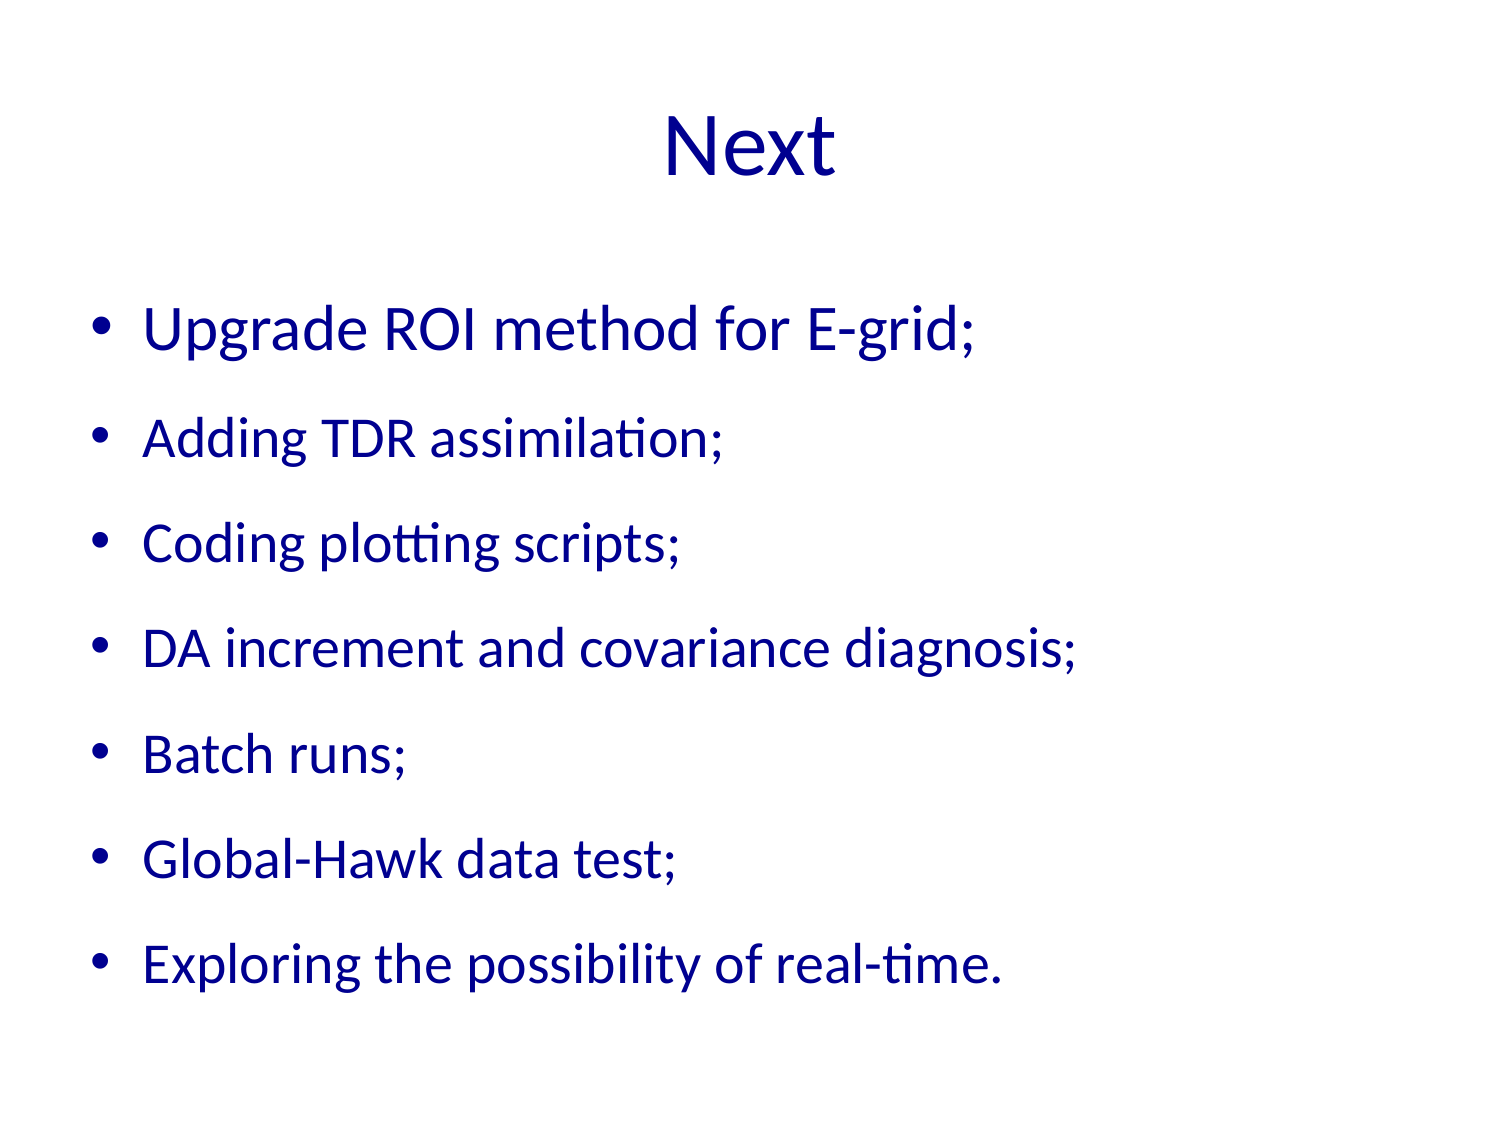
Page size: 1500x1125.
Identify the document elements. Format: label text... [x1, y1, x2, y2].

title Next [75, 45, 1425, 233]
list Upgrade ROI method for E-grid; Adding TDR assimilation; Coding plotting scripts; DA increment and covariance diagnosis; Batch runs; Global-Hawk data test; Exploring the possibility of real-time. [75, 262, 1425, 1005]
